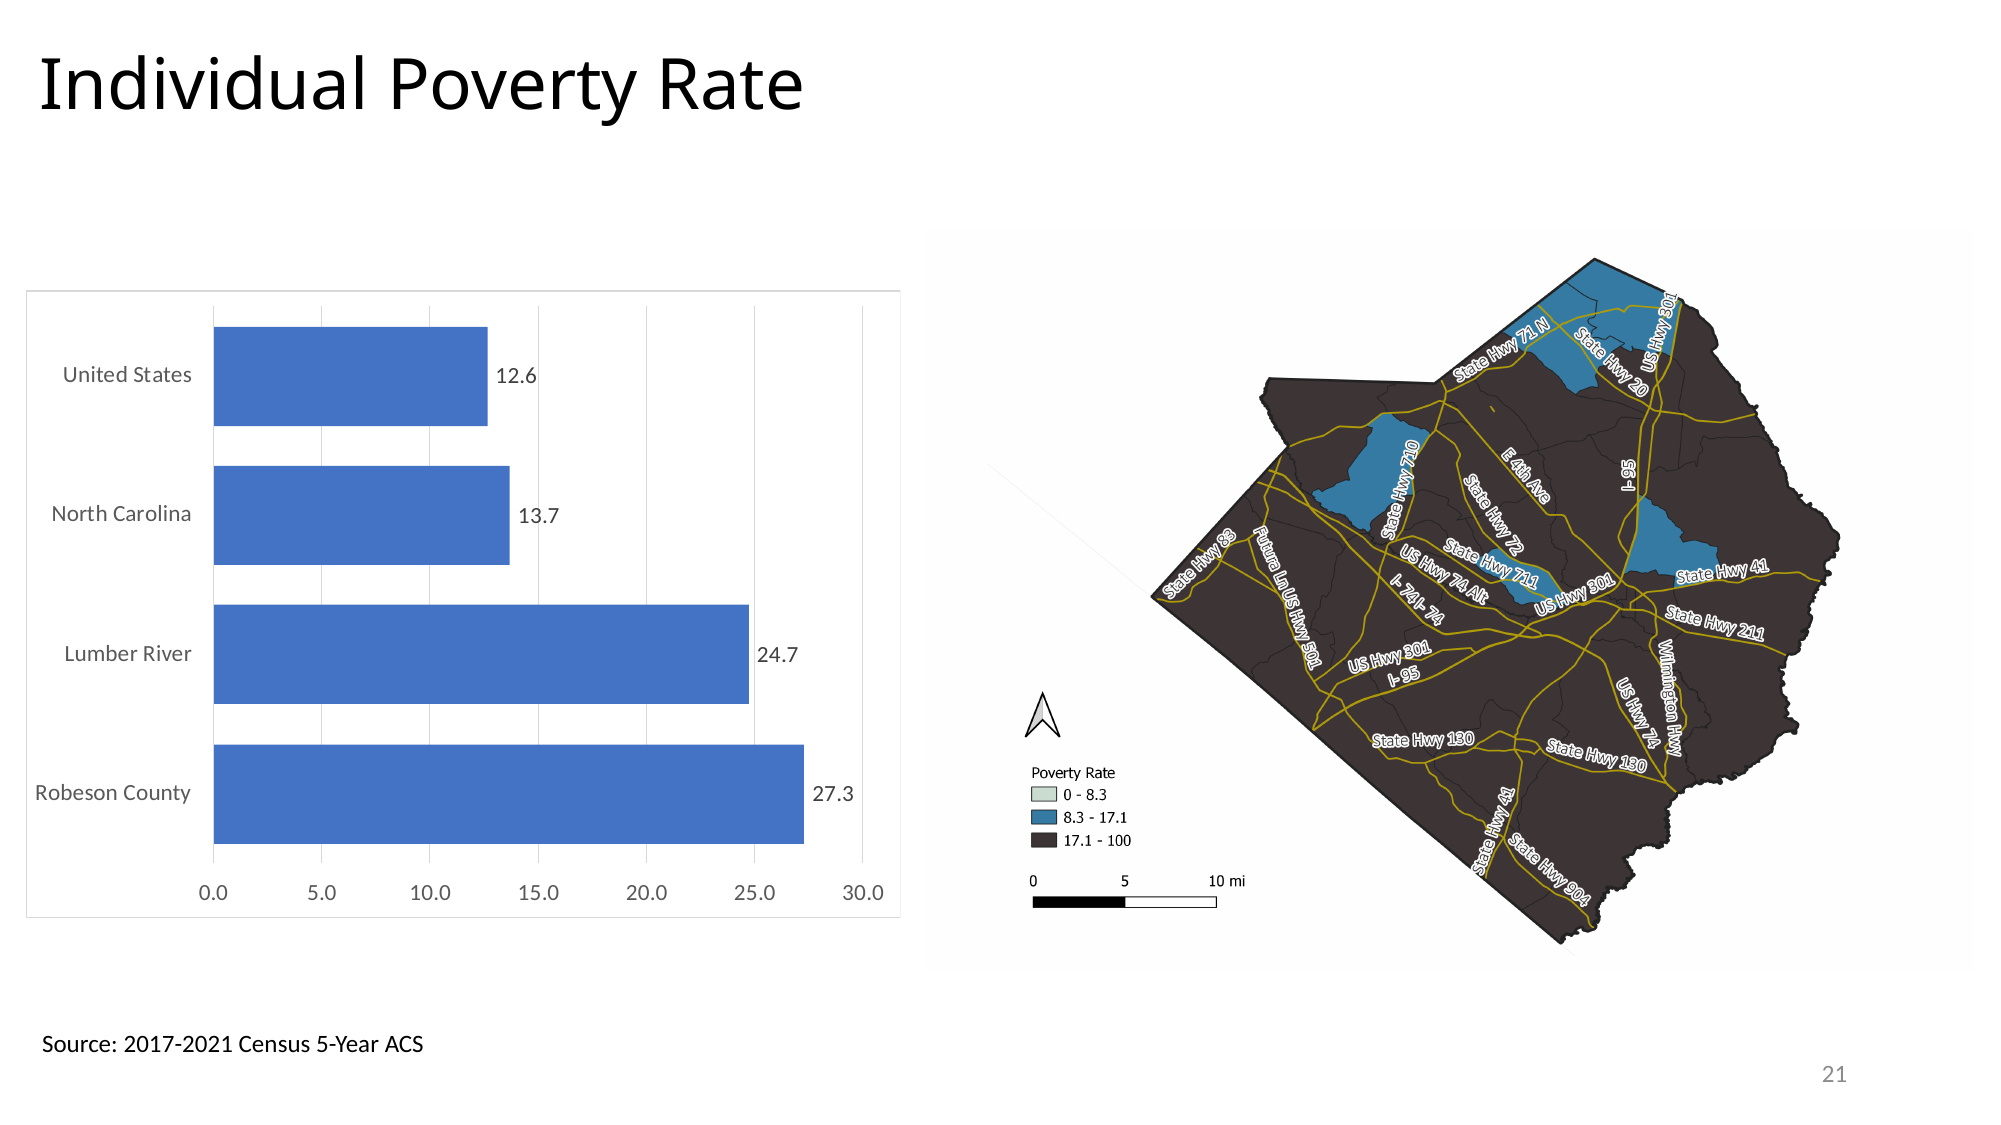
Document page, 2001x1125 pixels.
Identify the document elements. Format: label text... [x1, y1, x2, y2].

picture [24, 289, 901, 918]
slide_number 21 [1412, 1042, 1863, 1103]
text_box Source: 2017-2021 Census 5-Year ACS [27, 1020, 440, 1065]
title Individual Poverty Rate [24, 5, 1737, 169]
picture [924, 230, 1975, 973]
